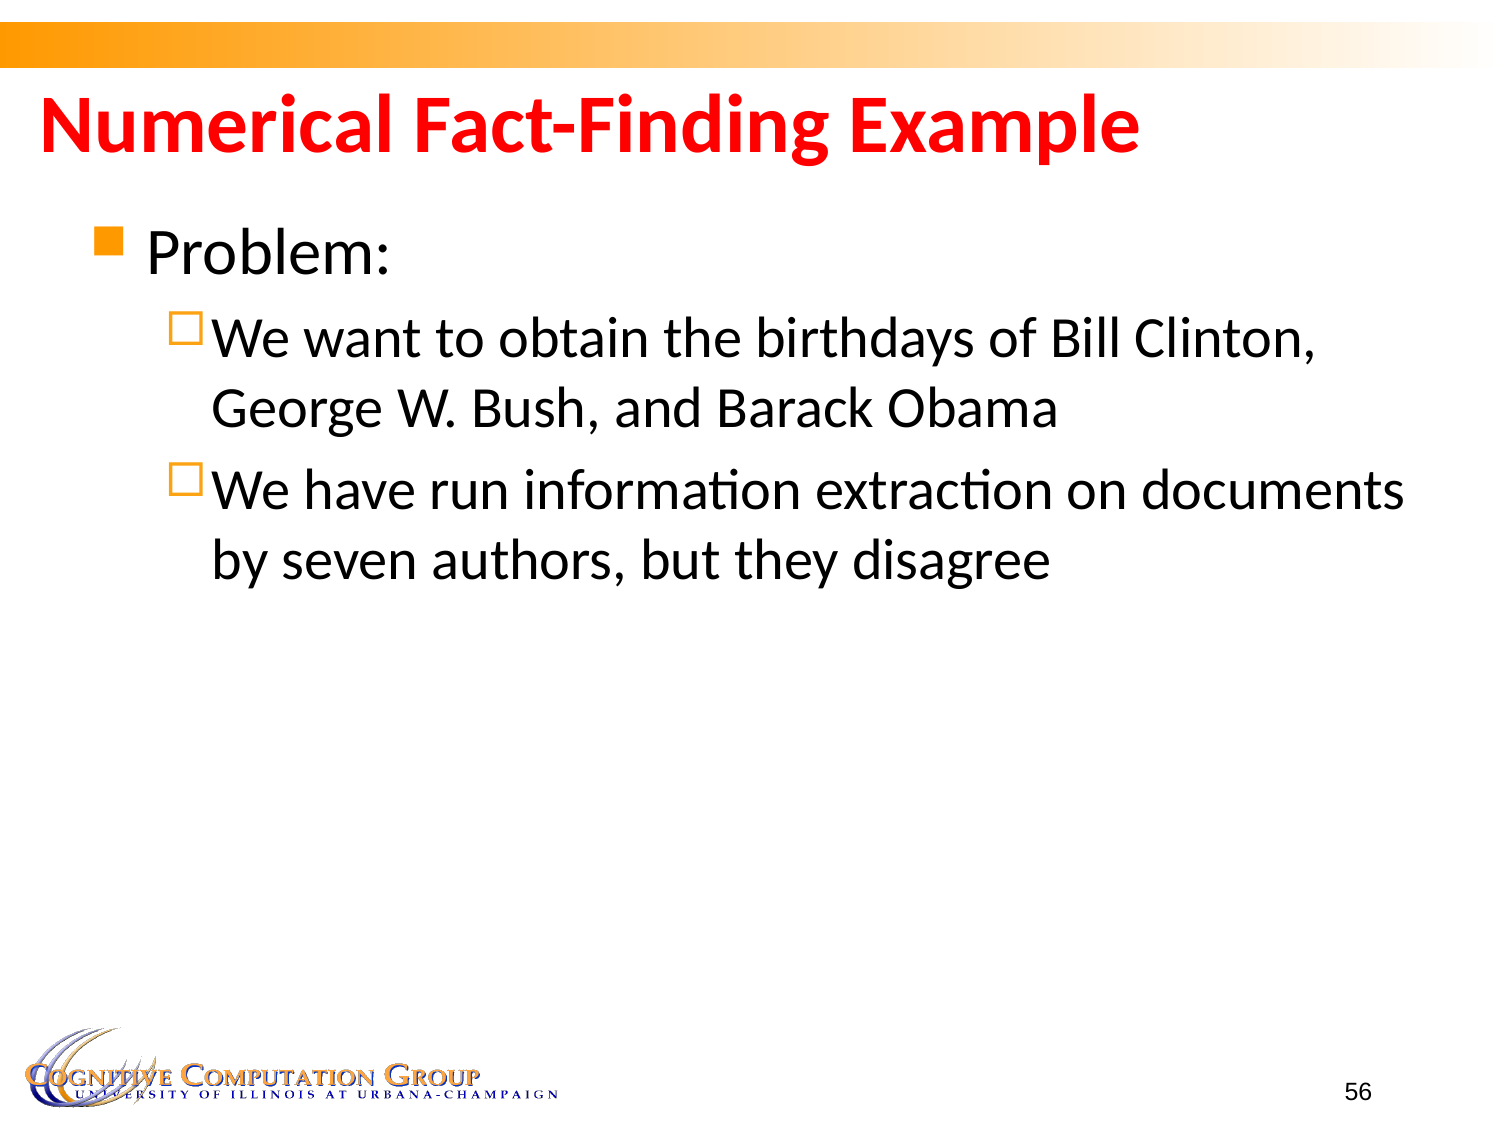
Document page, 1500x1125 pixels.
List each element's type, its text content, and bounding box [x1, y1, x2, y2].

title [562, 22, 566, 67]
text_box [826, 22, 831, 67]
picture [17, 1024, 563, 1113]
list Problem: We want to obtain the birthdays of Bill Clinton, George W. Bush, and Barack Obama We have run information extraction on documents by seven authors, but they disagree [75, 200, 1425, 1013]
text_box 1.25 [650, 22, 654, 67]
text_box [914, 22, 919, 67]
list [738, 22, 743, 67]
slide_number 56 [1237, 1074, 1388, 1113]
title Numerical Fact-Finding Example [24, 75, 1375, 163]
